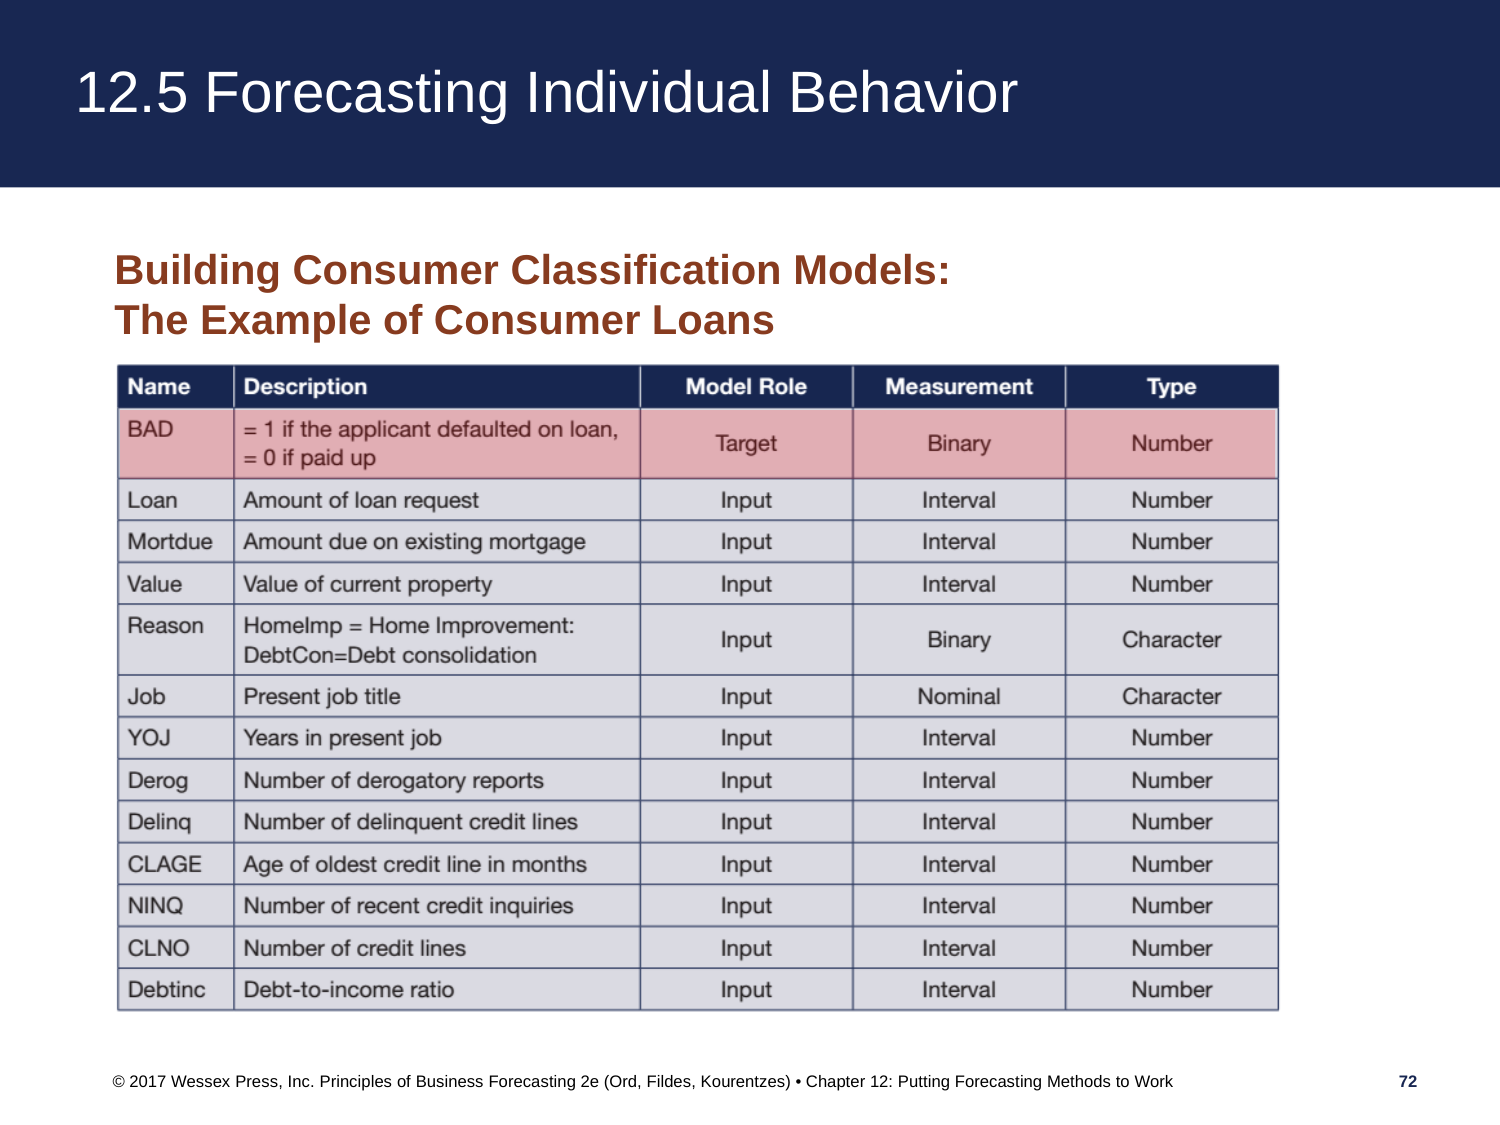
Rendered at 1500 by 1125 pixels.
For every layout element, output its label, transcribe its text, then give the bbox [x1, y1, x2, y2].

slide_number 72 [1350, 1065, 1418, 1096]
title 12.5 Forecasting Individual Behavior [0, 0, 1500, 188]
picture [112, 362, 1283, 1018]
slide_number © 2017 Wessex Press, Inc. Principles of Business Forecasting 2e (Ord, Fildes, Kourentzes) • Chapter 12: Putting Forecasting Methods to Work [112, 1065, 1333, 1096]
list Building Consumer Classification Models: The Example of Consumer Loans [112, 243, 1350, 363]
